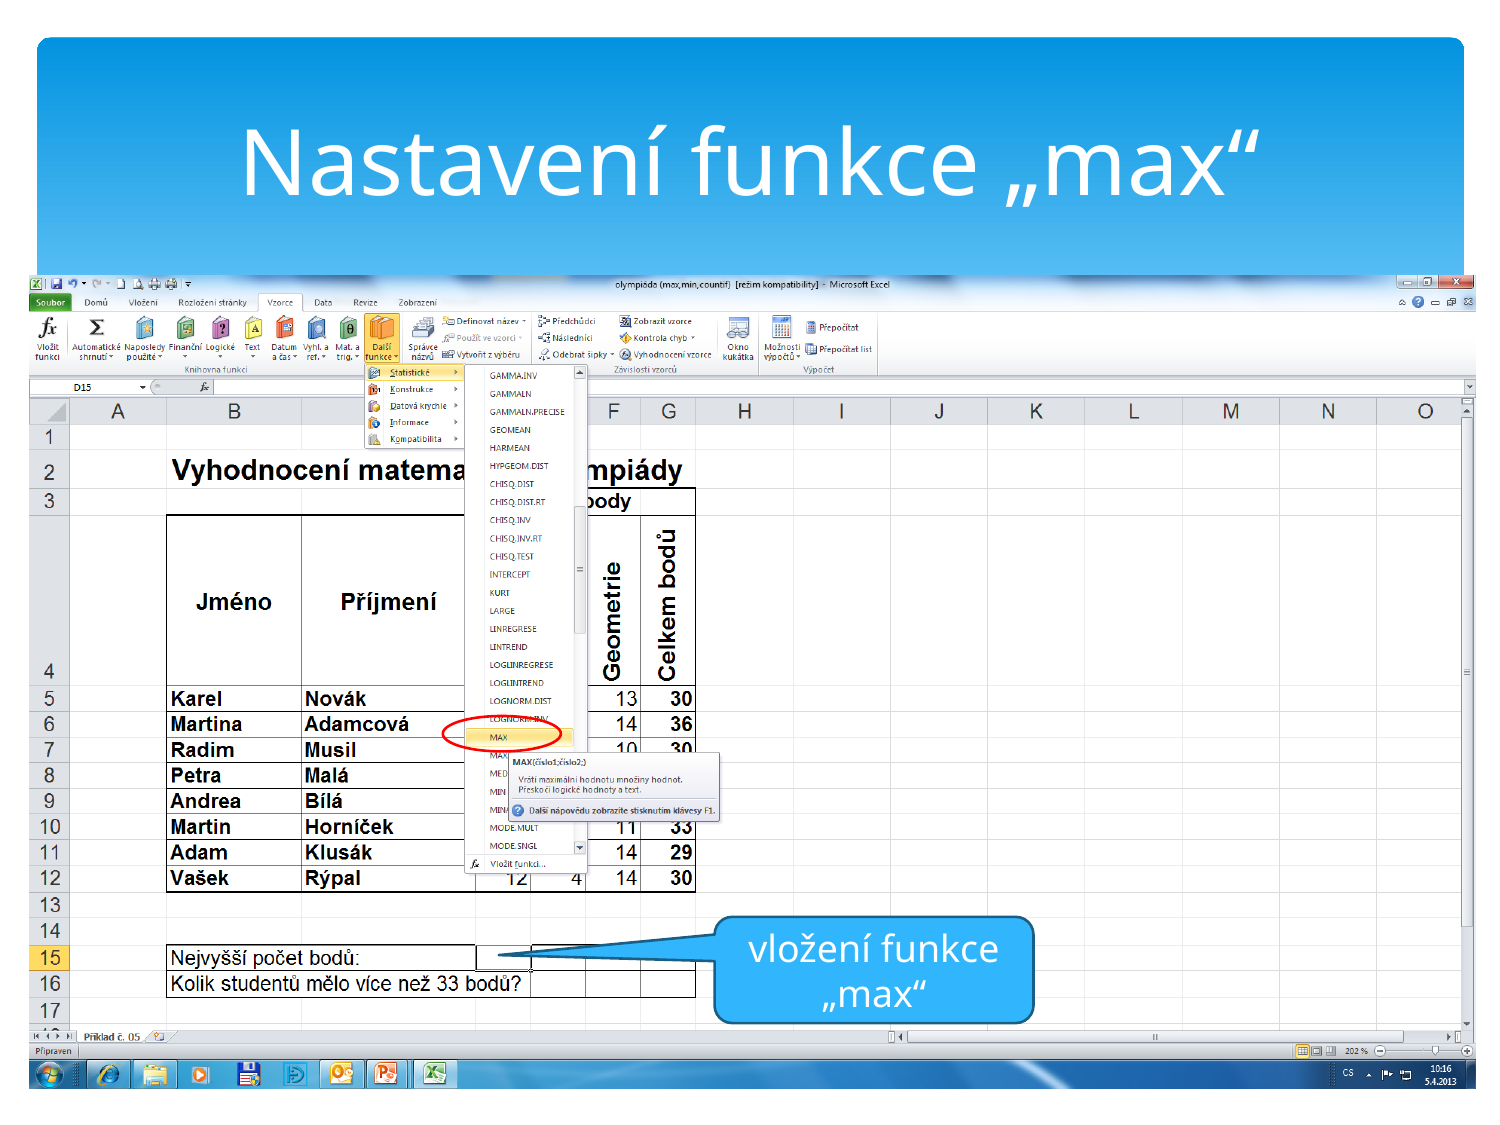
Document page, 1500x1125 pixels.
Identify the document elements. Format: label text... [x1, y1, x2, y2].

picture [29, 275, 1476, 1090]
title Nastavení funkce „max“ [75, 55, 1425, 261]
